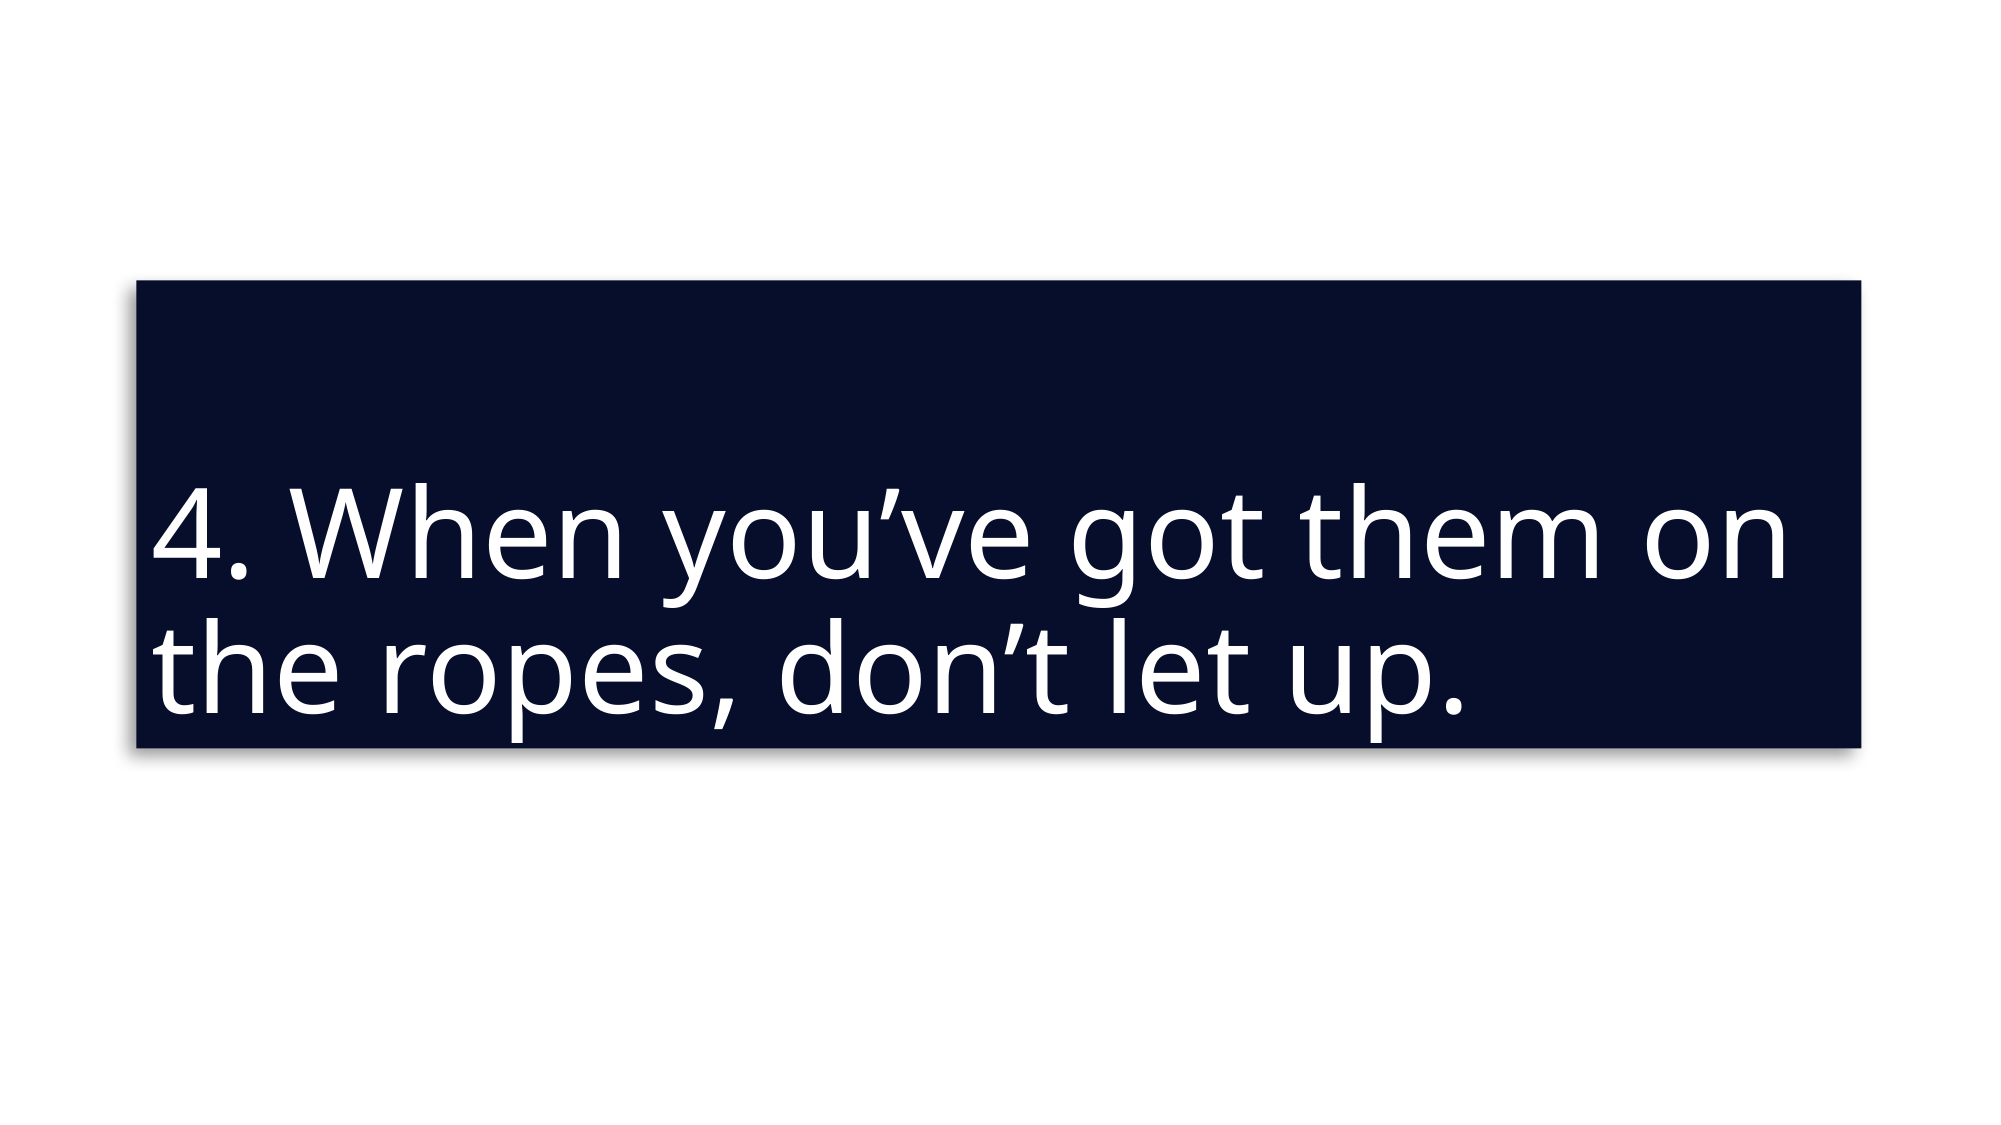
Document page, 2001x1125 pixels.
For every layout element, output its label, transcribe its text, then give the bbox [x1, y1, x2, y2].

title 4. When you’ve got them on the ropes, don’t let up. [136, 280, 1862, 749]
